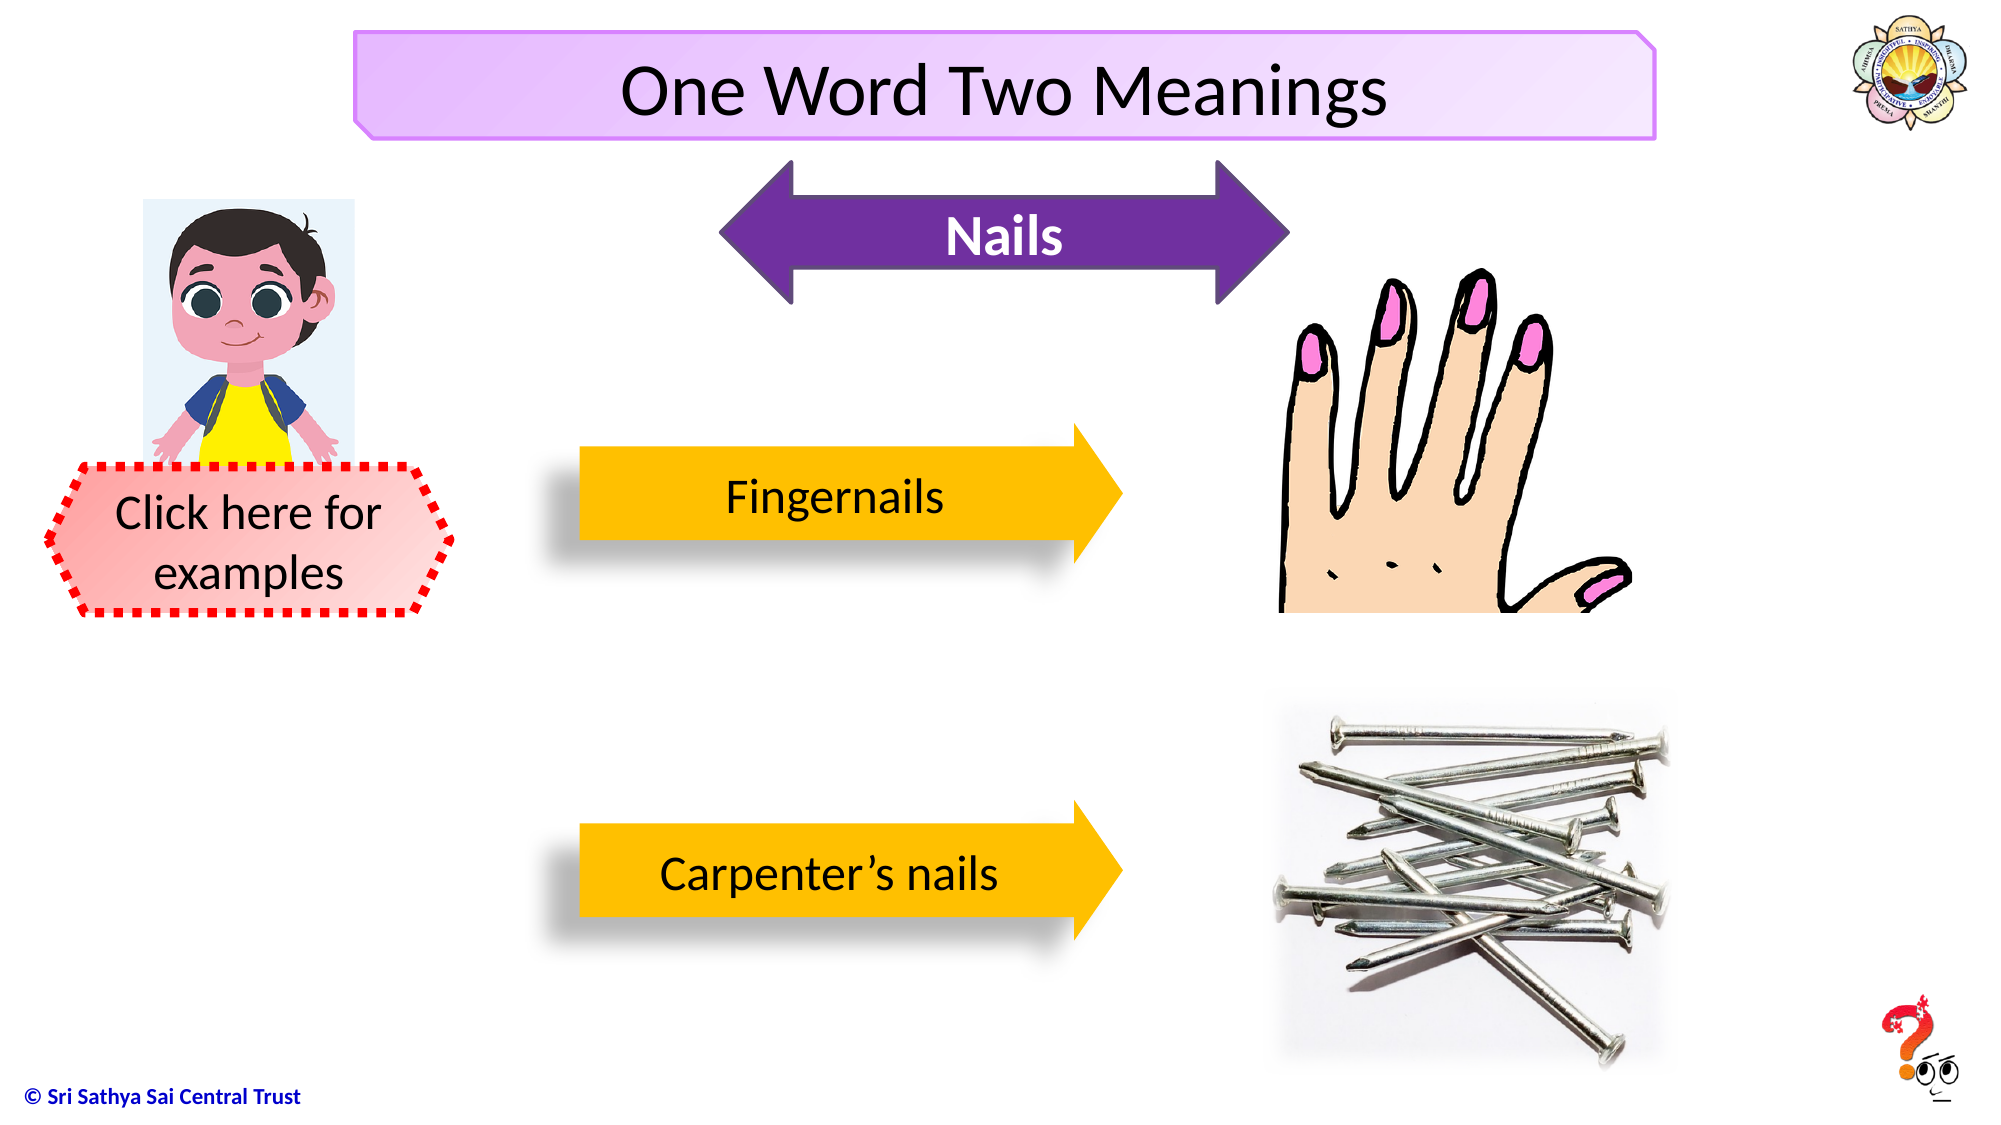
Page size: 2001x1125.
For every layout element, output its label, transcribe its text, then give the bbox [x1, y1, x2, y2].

text_box Fingernails [577, 421, 1125, 566]
text_box Carpenter’s nails [577, 797, 1125, 943]
text_box Nails [718, 160, 1290, 305]
picture [1261, 686, 1679, 1075]
picture [1851, 994, 1970, 1113]
picture [1276, 268, 1633, 613]
picture [1848, 12, 1970, 131]
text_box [47, 199, 450, 613]
text_box One Word Two Meanings [353, 30, 1657, 141]
